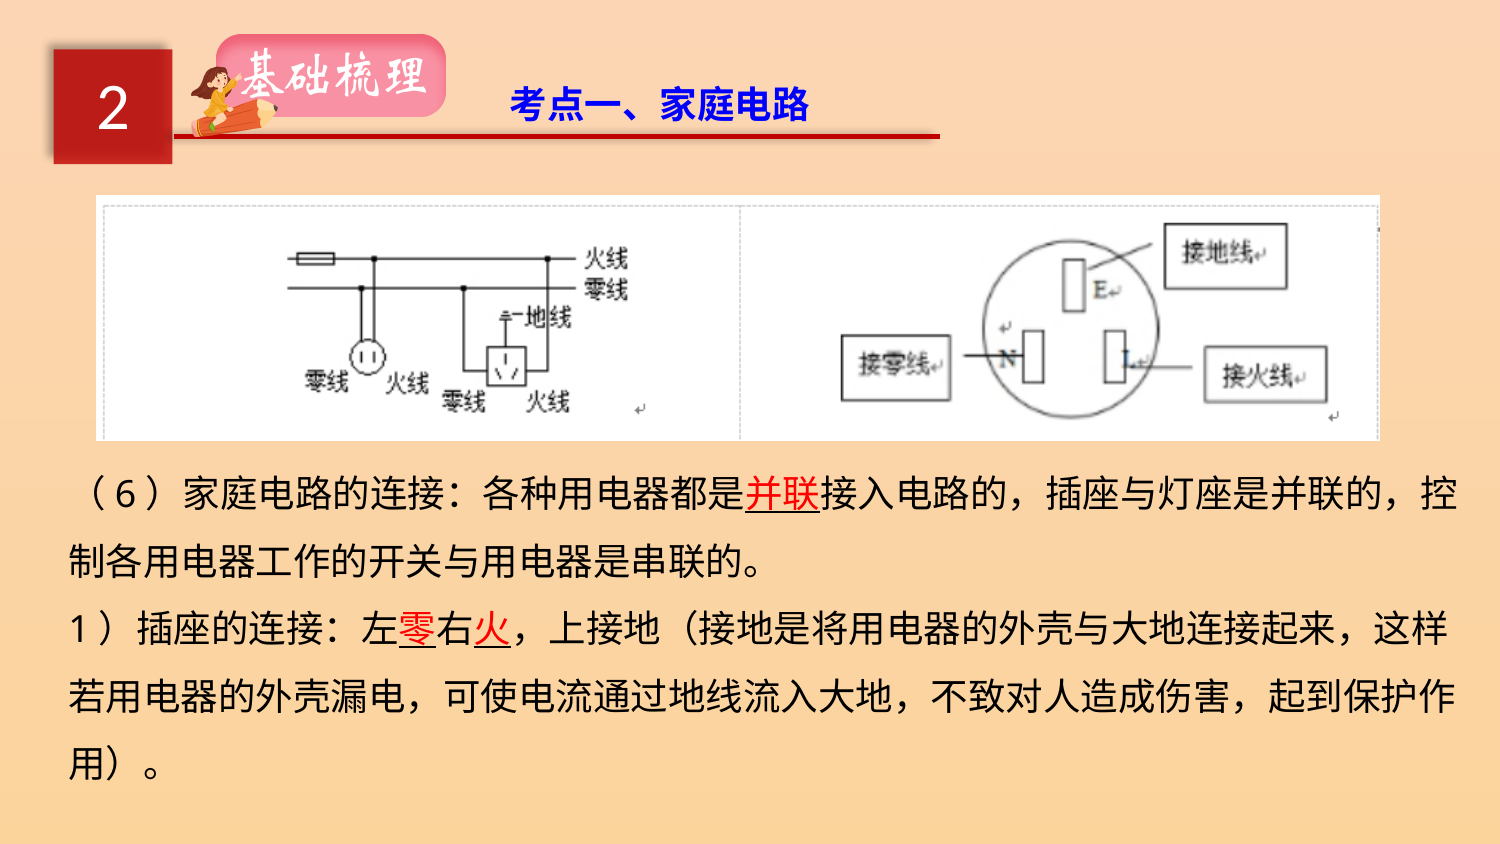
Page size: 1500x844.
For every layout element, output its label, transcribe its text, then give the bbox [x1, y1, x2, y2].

text_box [53, 151, 173, 165]
text_box 2 [46, 56, 180, 151]
text_box [53, 49, 173, 56]
picture [191, 33, 447, 137]
text_box （6）家庭电路的连接：各种用电器都是并联接入电路的，插座与灯座是并联的，控制各用电器工作的开关与用电器是串联的。 1）插座的连接：左零右火，上接地（接地是将用电器的外壳与大地连接起来，这样若用电器的外壳漏电，可使电流通过地线流入大地，不致对人造成伤害，起到保护作用）。 [53, 440, 1489, 793]
text_box 考点一、家庭电路 [494, 73, 887, 134]
picture [96, 195, 1381, 441]
